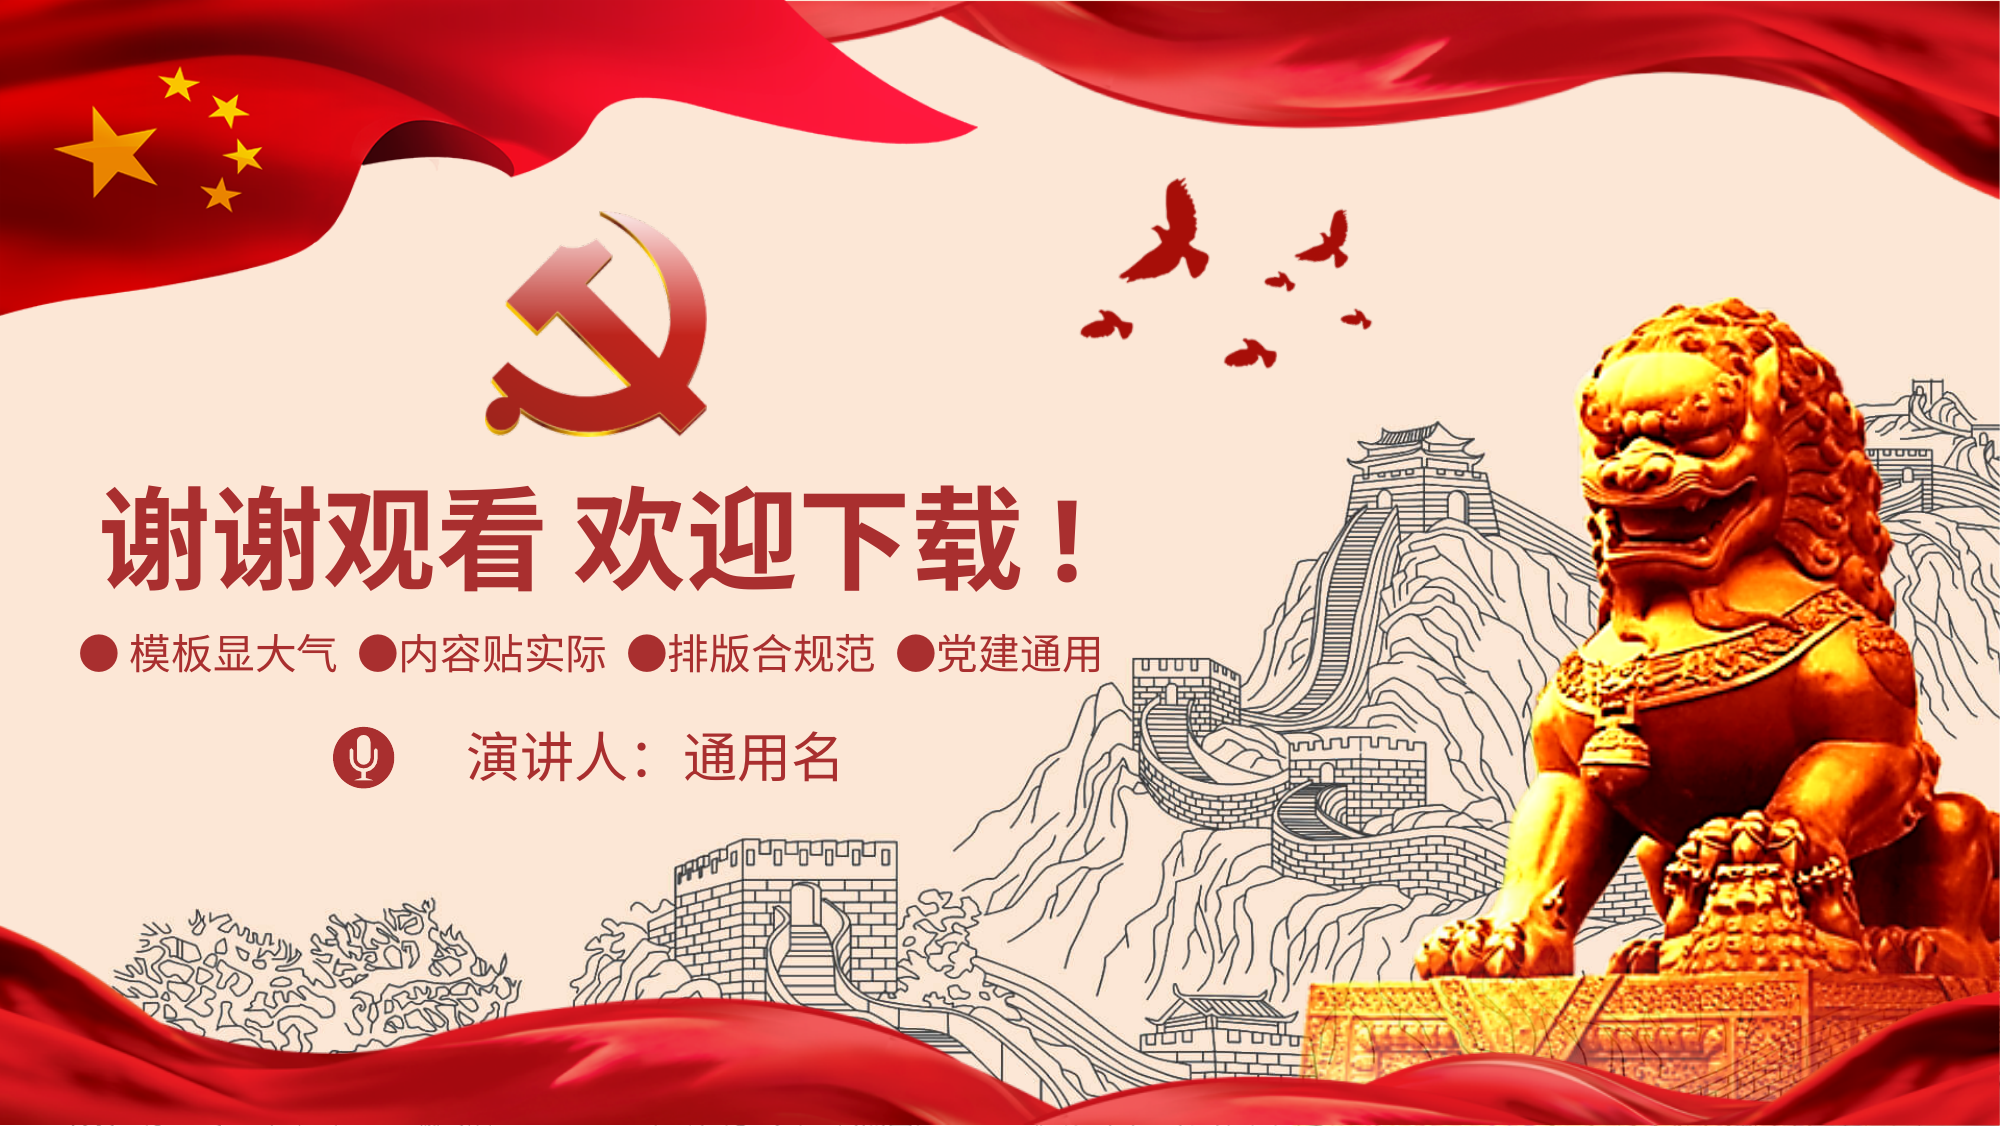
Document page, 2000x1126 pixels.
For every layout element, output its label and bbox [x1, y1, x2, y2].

picture [0, 0, 2000, 1126]
text_box [1041, 137, 1412, 406]
